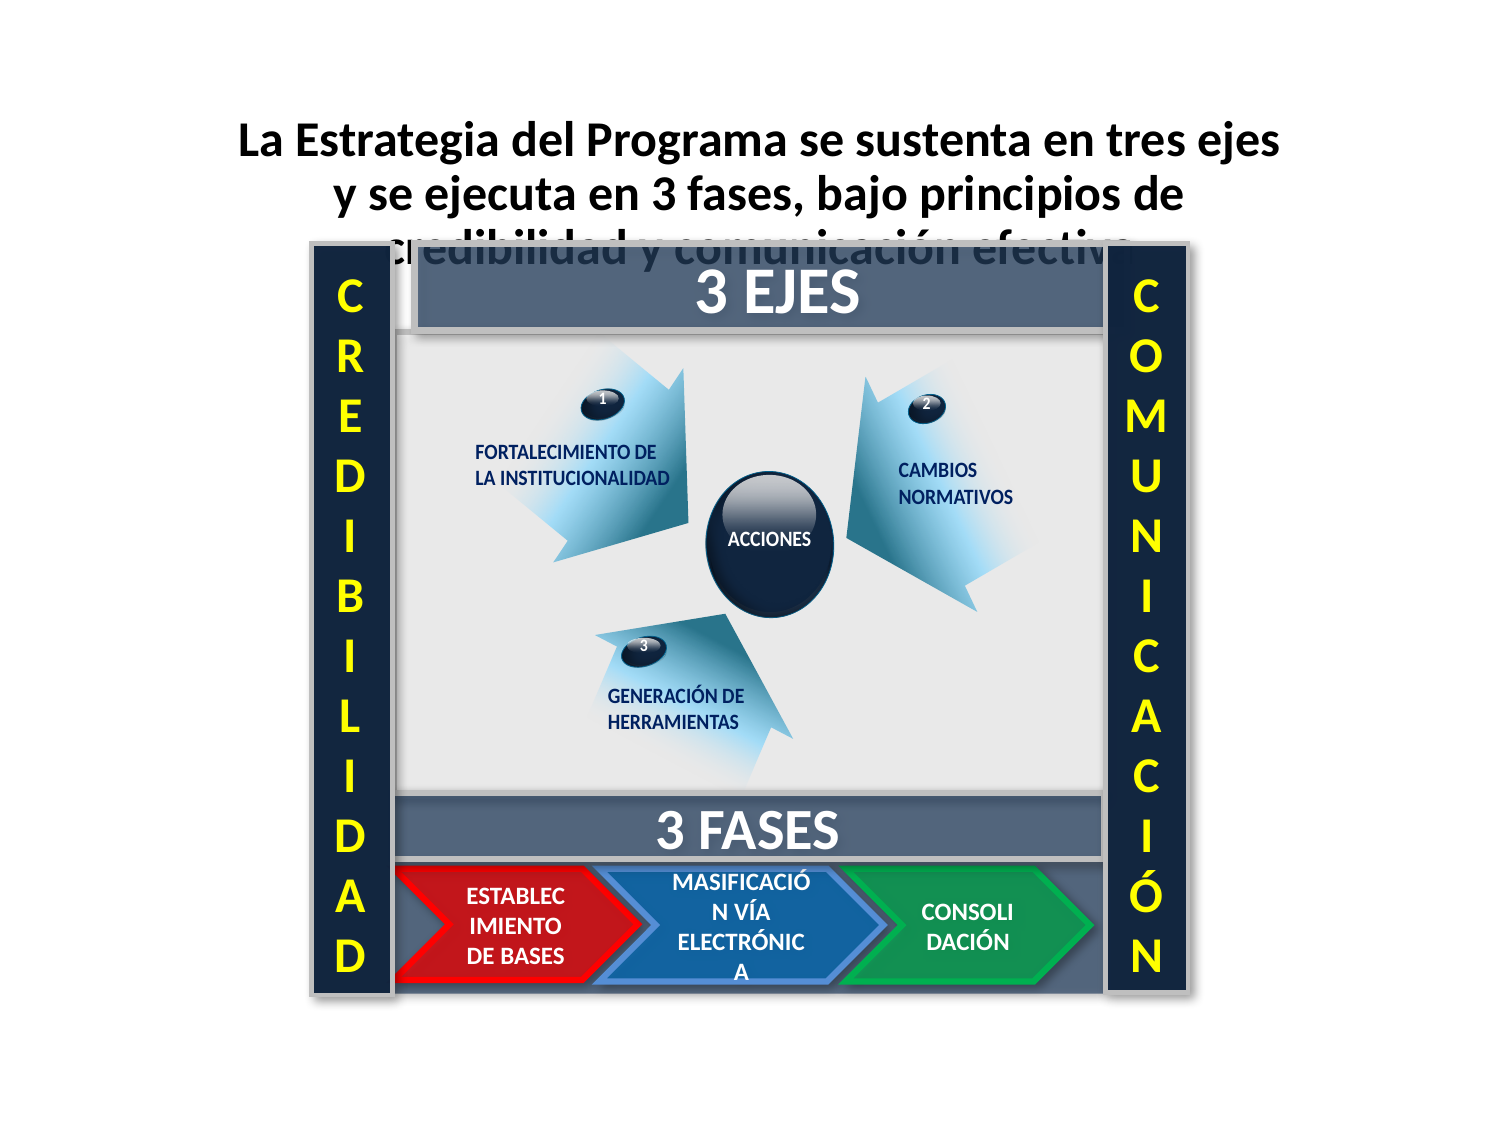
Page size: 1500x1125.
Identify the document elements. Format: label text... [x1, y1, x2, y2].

text_box La Estrategia del Programa se sustenta en tres ejes y se ejecuta en 3 fases, bajo principios de credibilidad y comunicación efectiva [214, 106, 1305, 355]
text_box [311, 243, 1189, 998]
